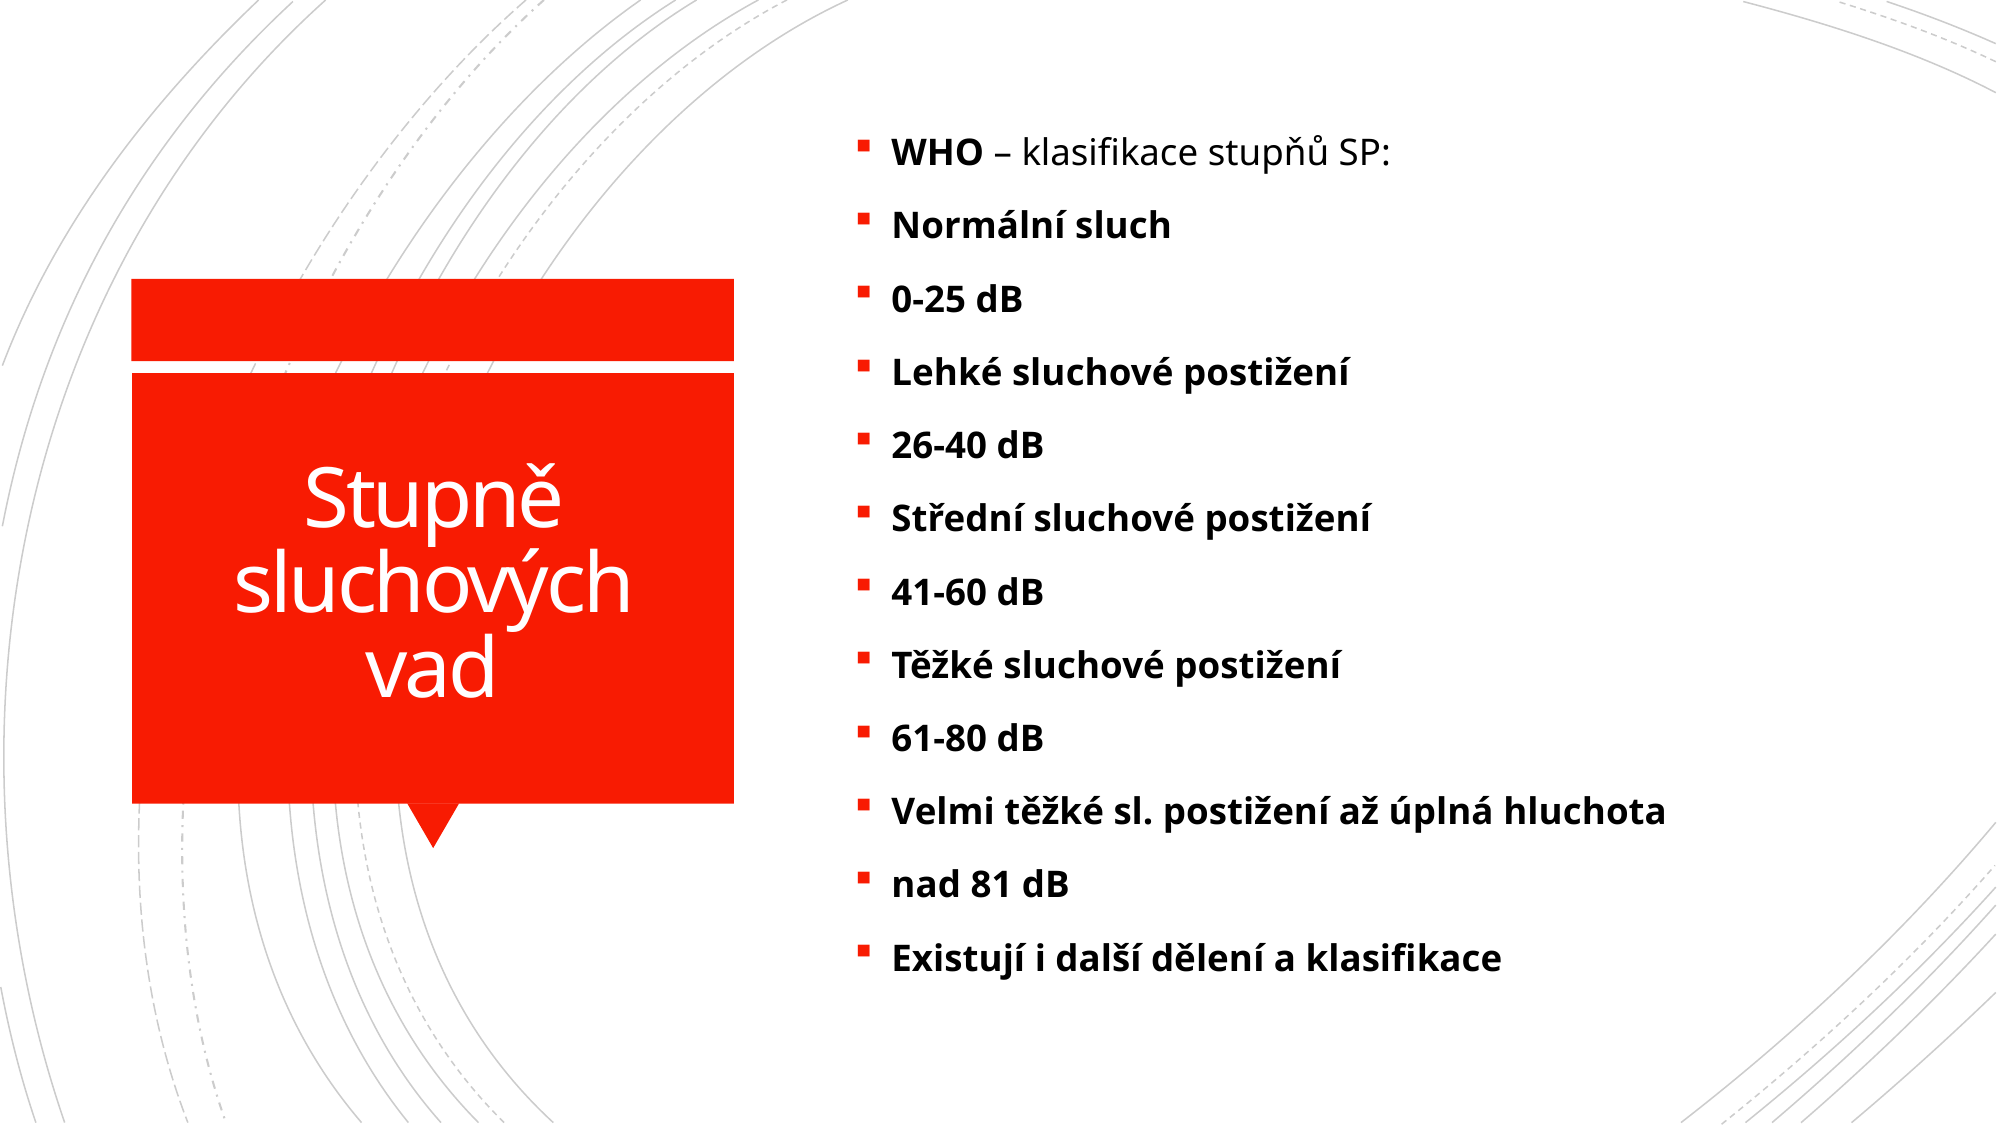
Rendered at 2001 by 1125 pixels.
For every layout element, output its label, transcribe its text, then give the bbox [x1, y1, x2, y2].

list WHO – klasifikace stupňů SP: Normální sluch 0-25 dB Lehké sluchové postižení 26-40 dB Střední sluchové postižení 41-60 dB Těžké sluchové postižení 61-80 dB Velmi těžké sl. postižení až úplná hluchota nad 81 dB Existují i další dělení a klasifikace [839, 112, 1905, 993]
title Stupně sluchových vad [145, 385, 720, 789]
